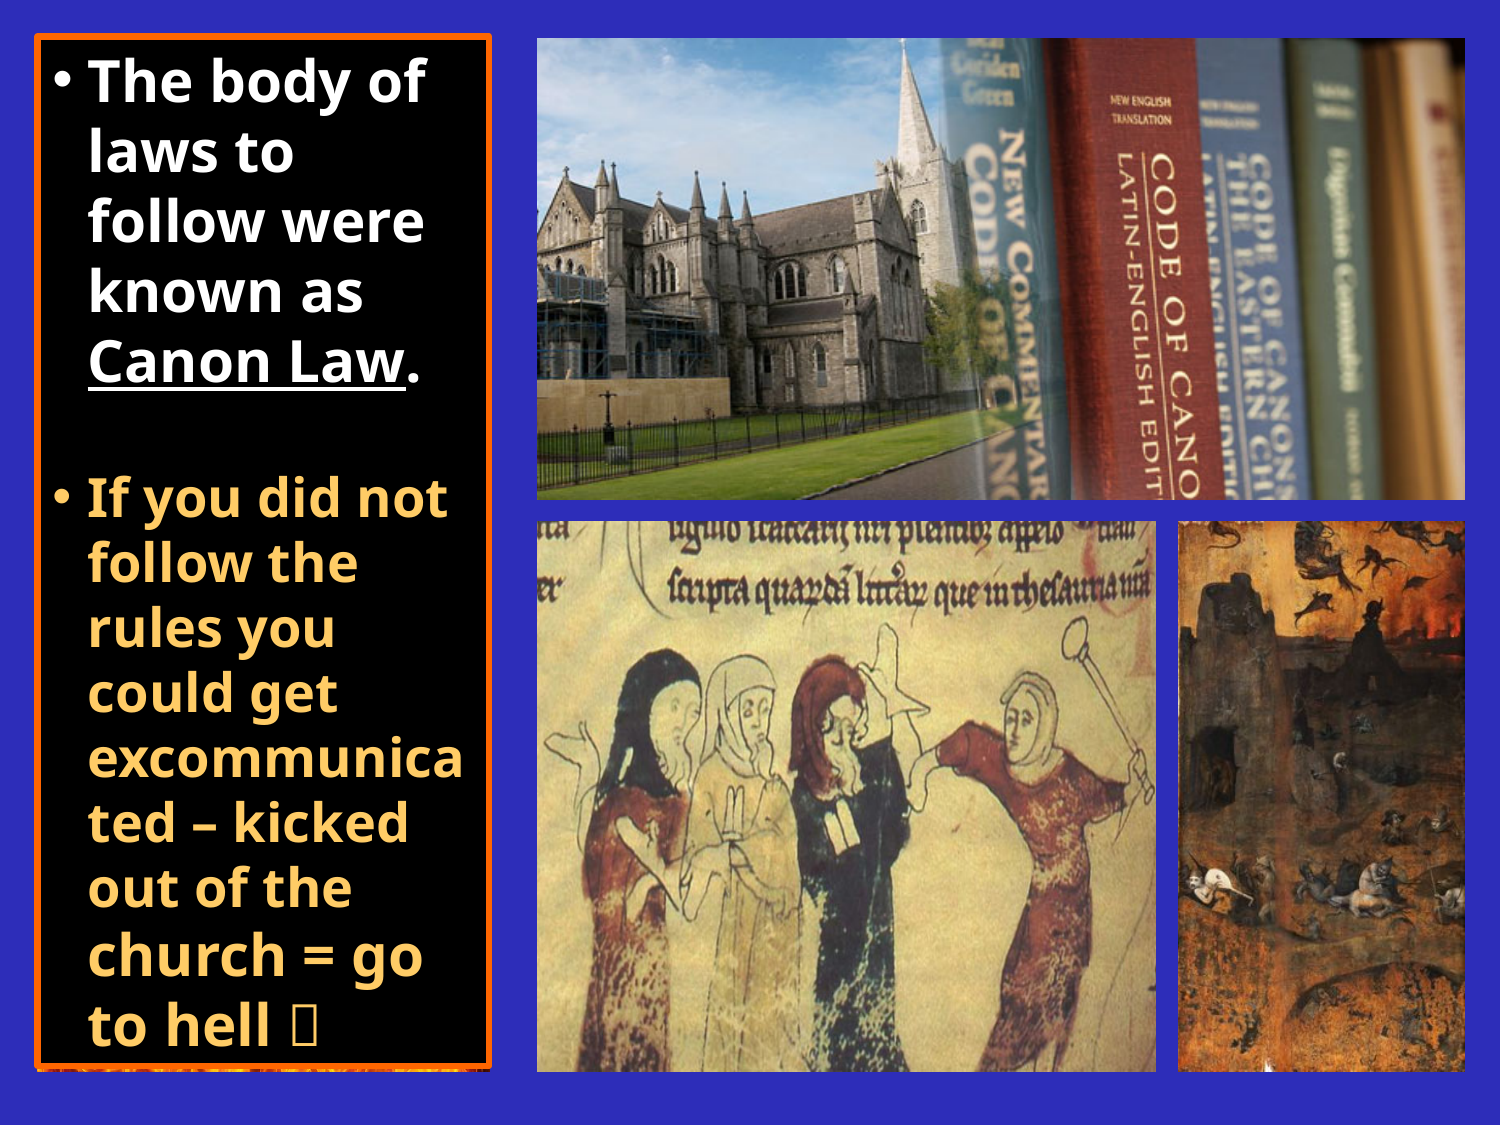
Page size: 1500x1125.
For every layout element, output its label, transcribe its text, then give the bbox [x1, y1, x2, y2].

picture [537, 521, 1156, 1072]
text_box The body of laws to follow were known as Canon Law. If you did not follow the rules you could get excommunicated – kicked out of the church = go to hell  [37, 36, 490, 811]
picture [537, 38, 1465, 501]
picture [37, 811, 490, 1072]
picture [1178, 521, 1465, 1072]
